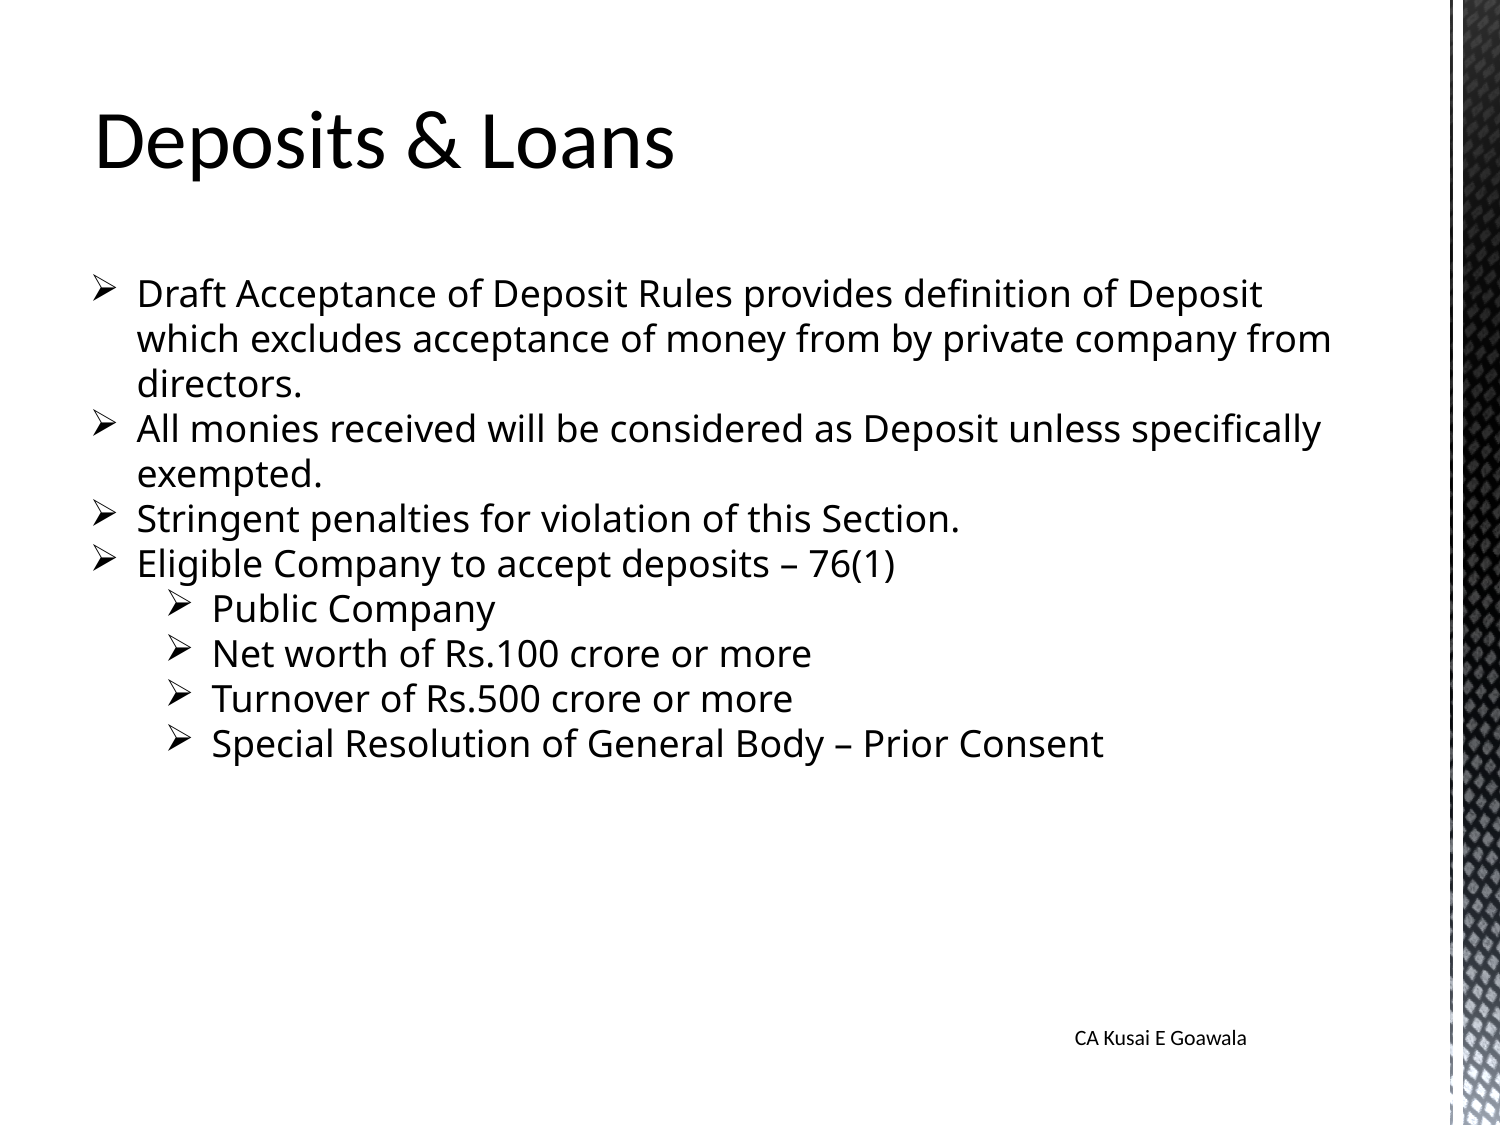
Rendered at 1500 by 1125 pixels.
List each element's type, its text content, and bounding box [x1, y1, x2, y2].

picture [1447, 0, 1500, 1125]
text_box Deposits & Loans [79, 78, 1475, 193]
text_box Draft Acceptance of Deposit Rules provides definition of Deposit which excludes acceptance of money from by private company from directors. All monies received will be considered as Deposit unless specifically exempted. Stringent penalties for violation of this Section. Eligible Company to accept deposits – 76(1) Public Company Net worth of Rs.100 crore or more Turnover of Rs.500 crore or more Special Resolution of General Body – Prior Consent [75, 262, 1388, 908]
footer CA Kusai E Goawala [799, 1032, 1263, 1058]
